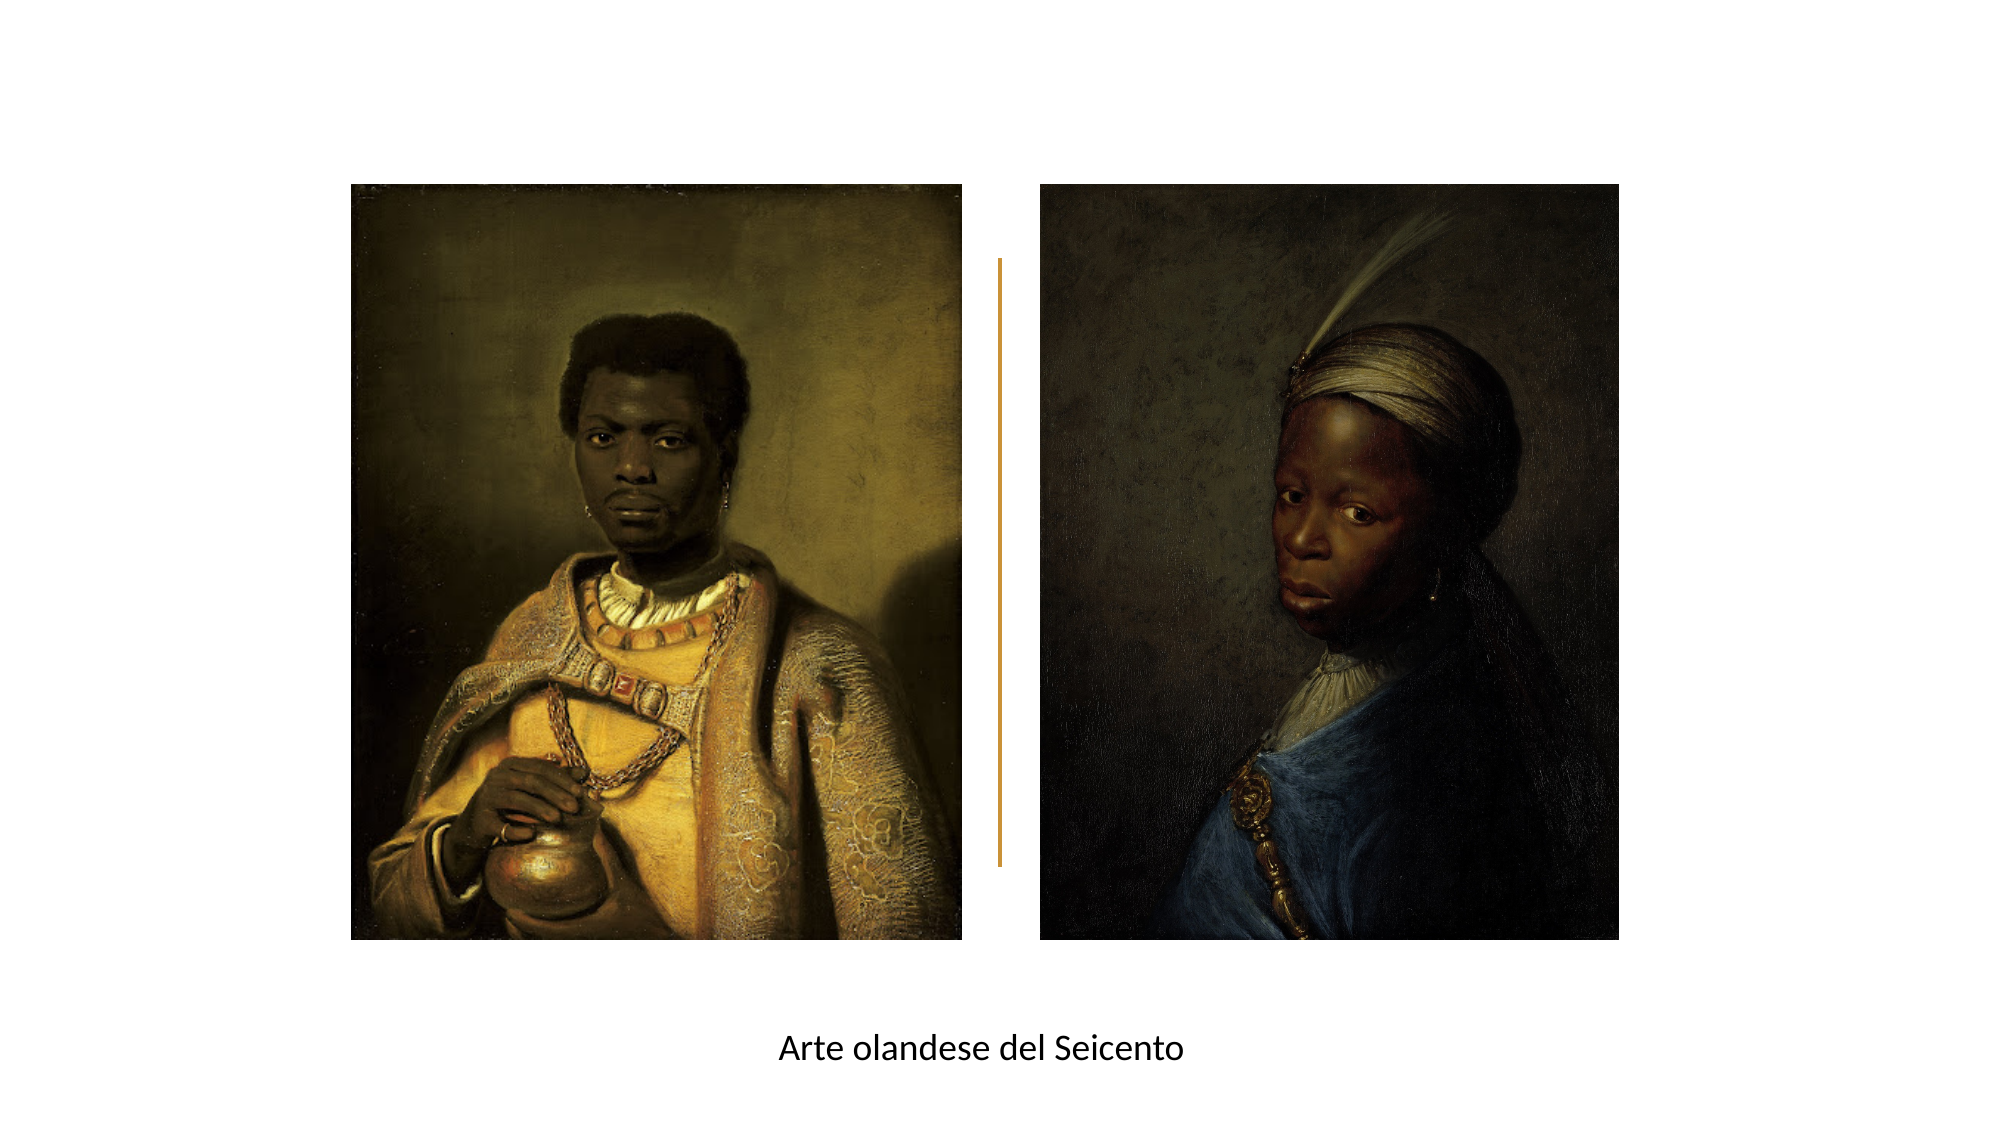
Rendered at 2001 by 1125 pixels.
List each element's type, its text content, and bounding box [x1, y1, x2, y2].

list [1040, 184, 1619, 940]
text_box Arte olandese del Seicento [763, 1015, 1436, 1076]
picture [351, 184, 962, 940]
